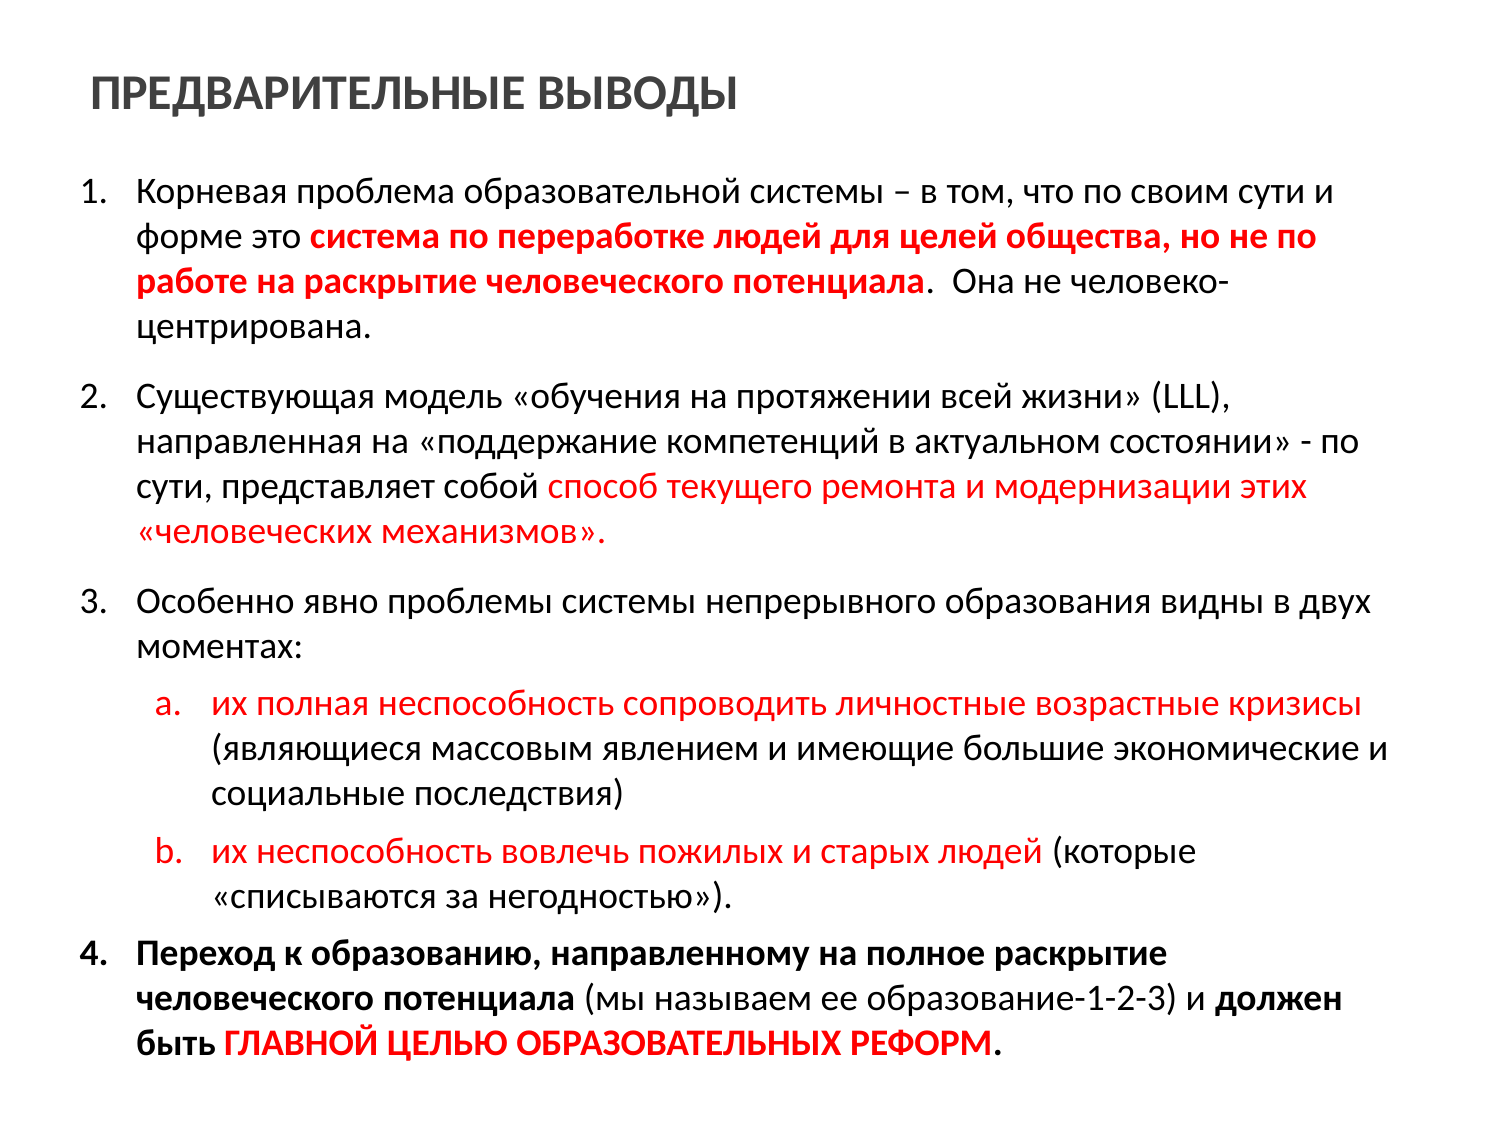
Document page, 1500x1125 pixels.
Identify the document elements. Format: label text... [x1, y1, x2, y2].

title ПРЕДВАРИТЕЛЬНЫЕ ВЫВОДЫ [75, 0, 1425, 183]
text_box Корневая проблема образовательной системы – в том, что по своим сути и форме это система по переработке людей для целей общества, но не по работе на раскрытие человеческого потенциала. Она не человеко-центрирована. Существующая модель «обучения на протяжении всей жизни» (LLL), направленная на «поддержание компетенций в актуальном состоянии» - по сути, представляет собой способ текущего ремонта и модернизации этих «человеческих механизмов». Особенно явно проблемы системы непрерывного образования видны в двух моментах: их полная неспособность сопроводить личностные возрастные кризисы (являющиеся массовым явлением и имеющие большие экономические и социальные последствия) их неспособность вовлечь пожилых и старых людей (которые «списываются за негодностью»). Переход к образованию, направленному на полное раскрытие человеческого потенциала (мы называем ее образование-1-2-3) и должен быть ГЛАВНОЙ ЦЕЛЬЮ ОБРАЗОВАТЕЛЬНЫХ РЕФОРМ. [64, 158, 1424, 1071]
